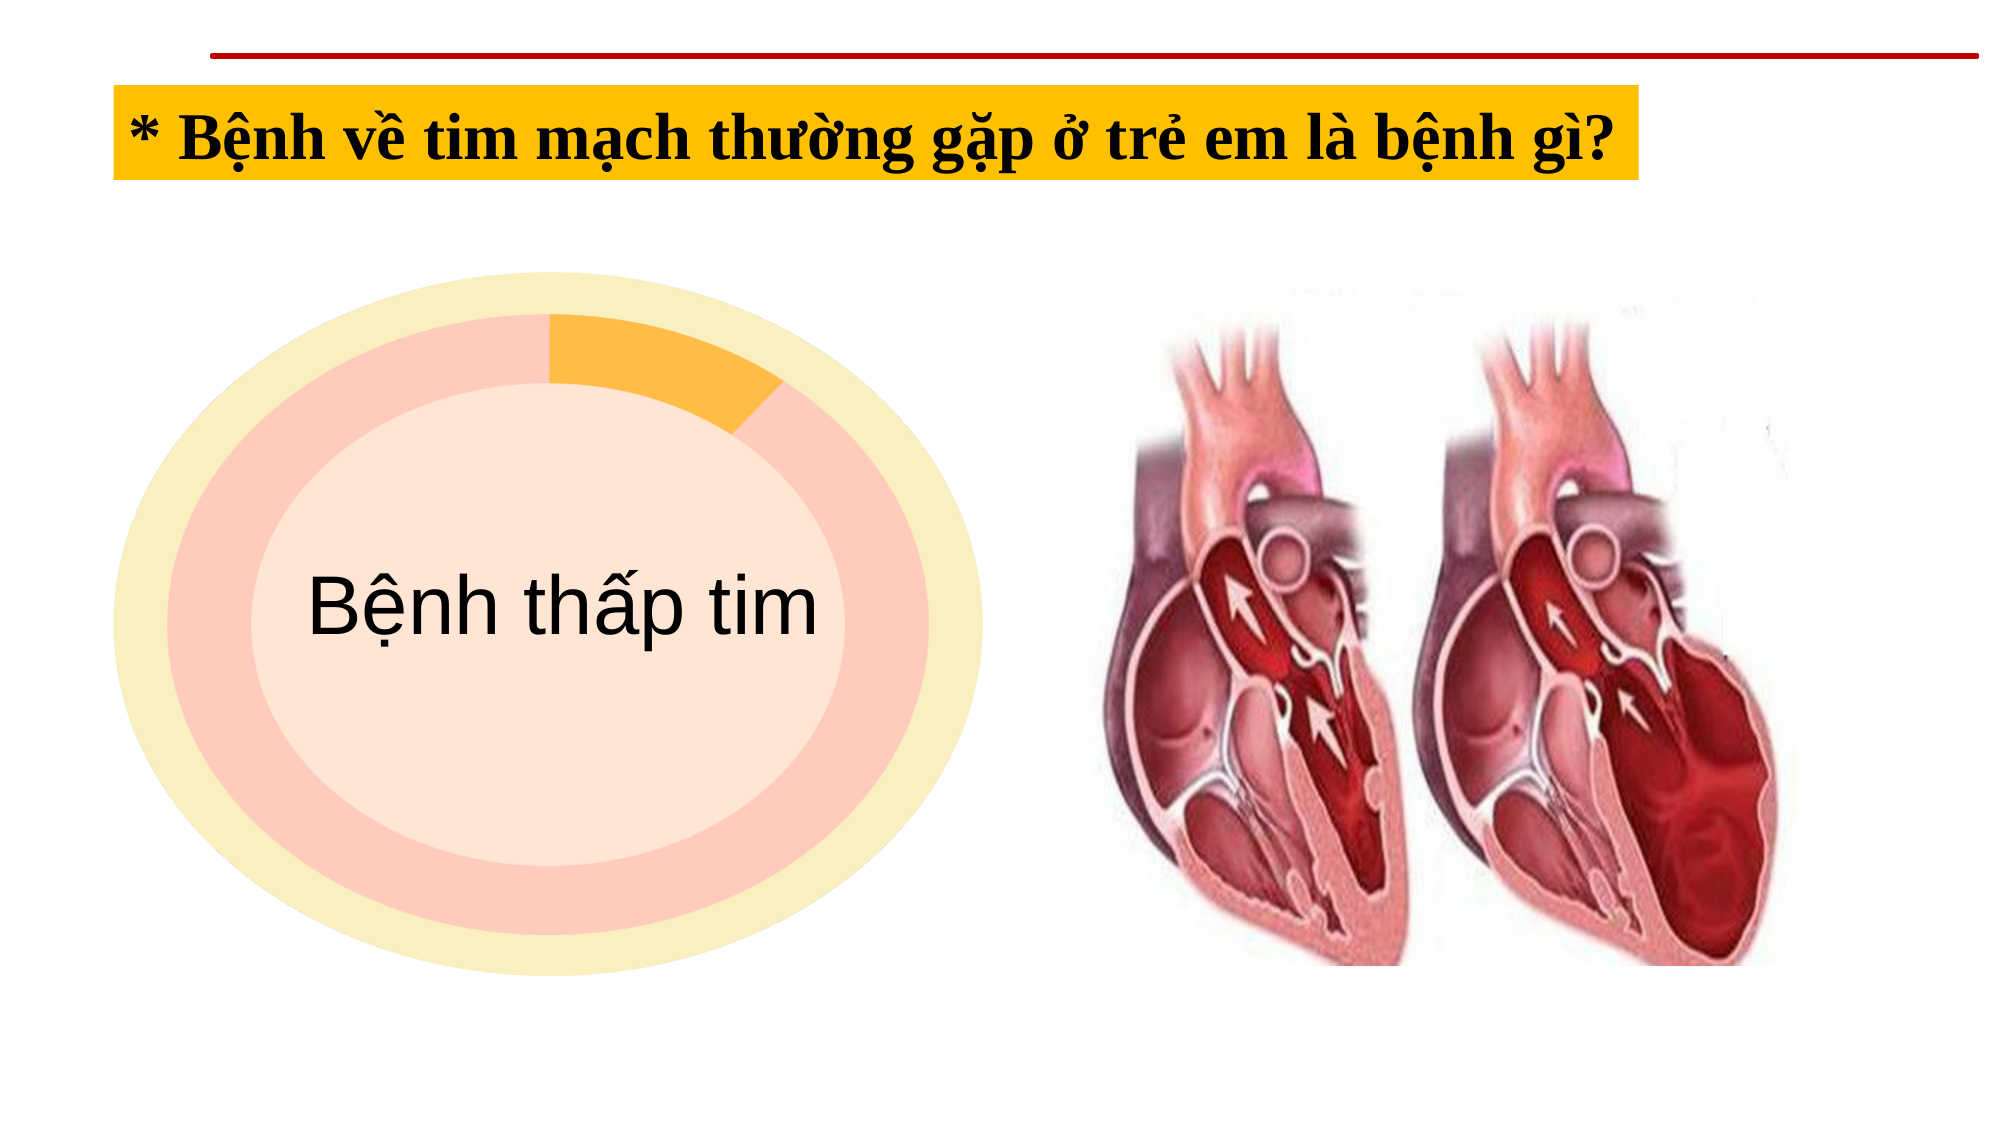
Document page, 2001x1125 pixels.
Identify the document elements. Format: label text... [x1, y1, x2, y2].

picture [113, 272, 983, 976]
picture [1080, 281, 1798, 967]
text_box * Bệnh về tim mạch thường gặp ở trẻ em là bệnh gì? [113, 85, 1639, 180]
text_box [210, 53, 1979, 59]
